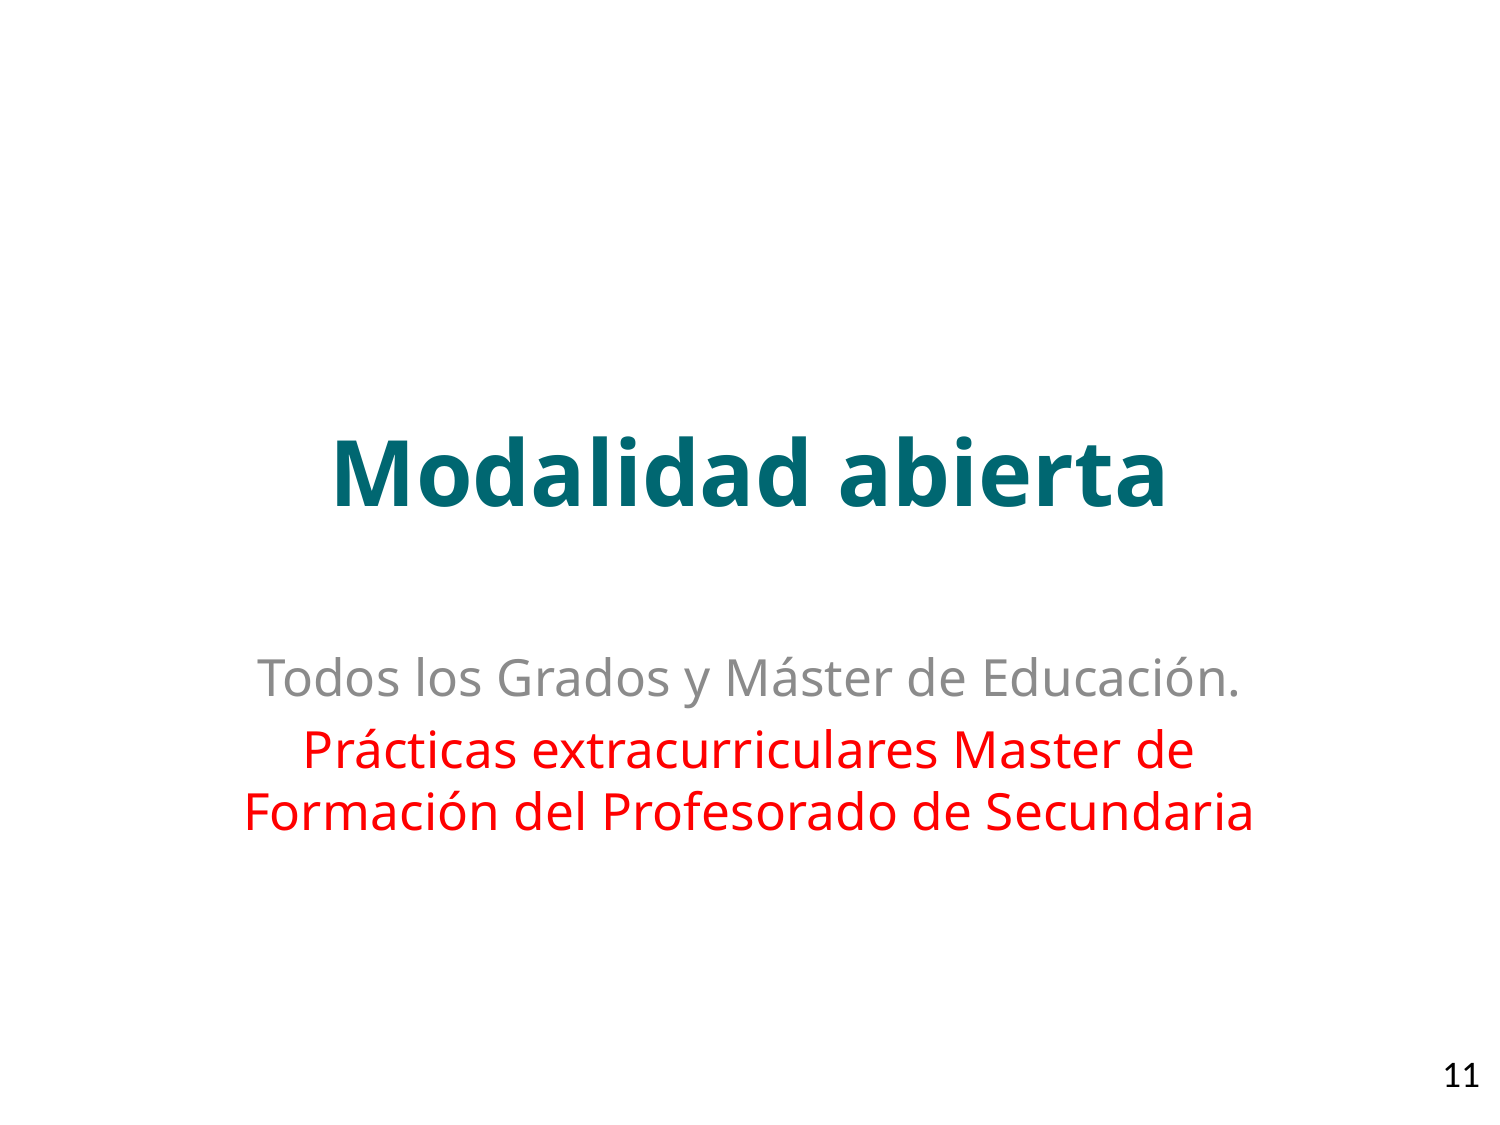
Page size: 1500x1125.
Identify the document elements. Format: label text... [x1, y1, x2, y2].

subtitle Todos los Grados y Máster de Educación. Prácticas extracurriculares Master de Formación del Profesorado de Secundaria [225, 637, 1275, 925]
slide_number 11 [1427, 1042, 1500, 1103]
title Modalidad abierta [112, 349, 1388, 591]
